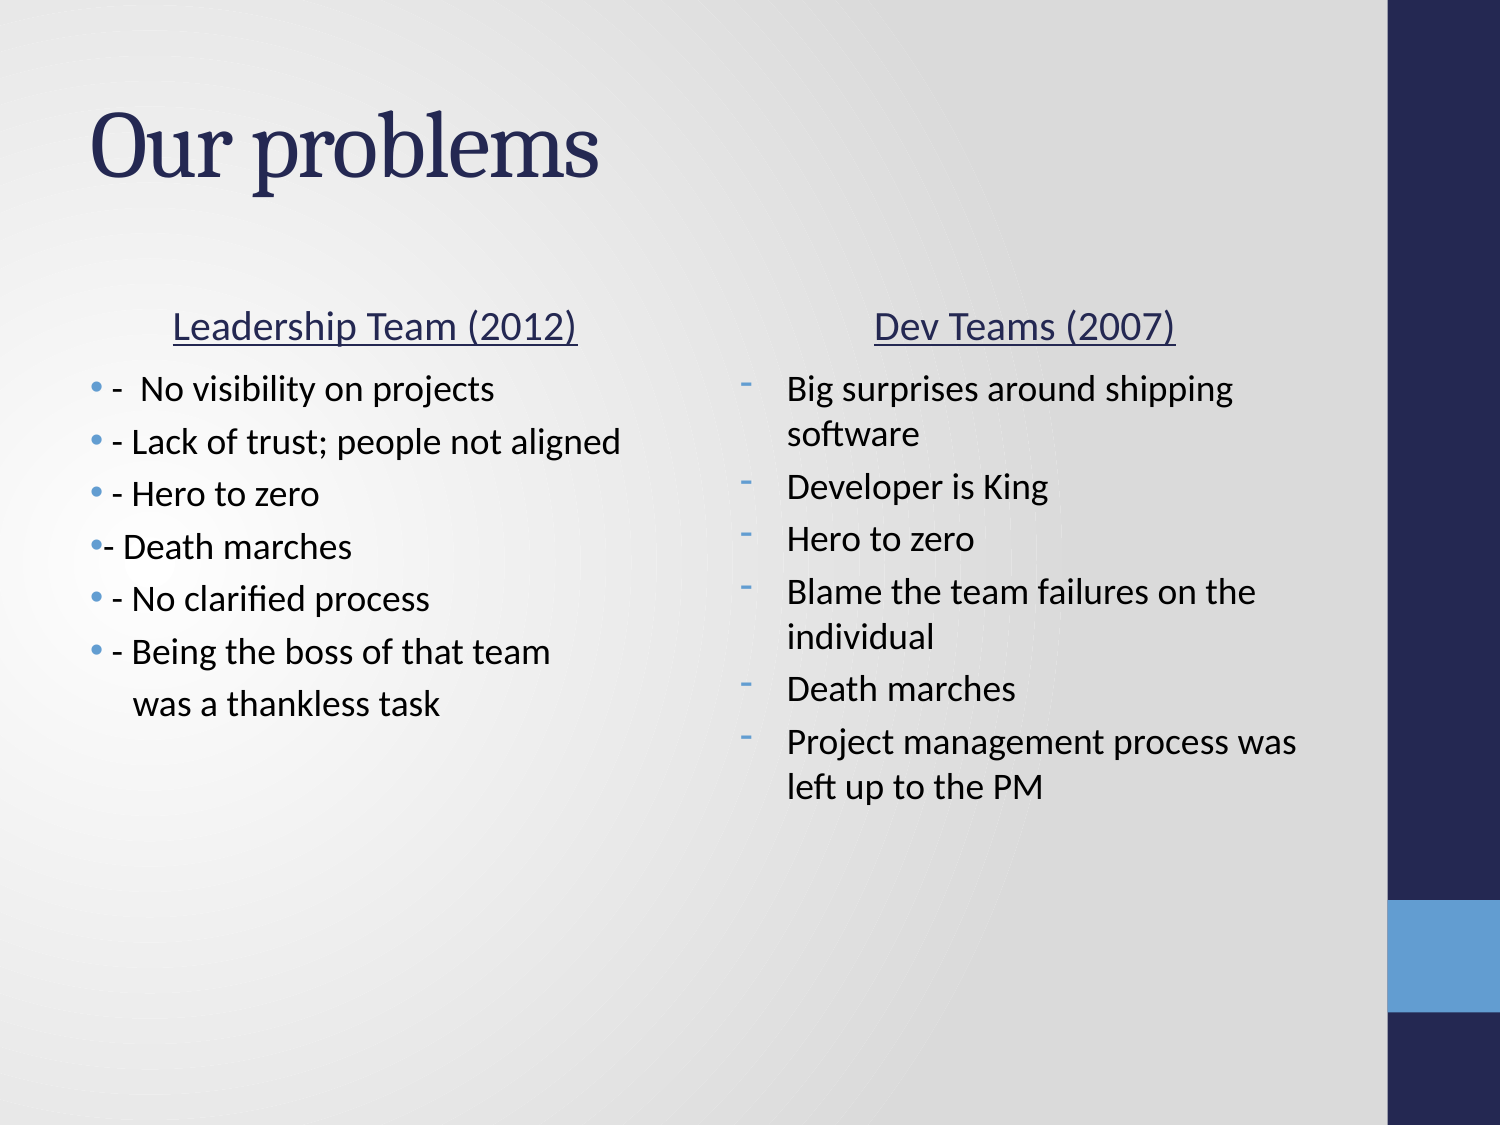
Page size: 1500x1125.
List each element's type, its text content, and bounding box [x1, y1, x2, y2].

list - No visibility on projects - Lack of trust; people not aligned - Hero to zero - Death marches - No clarified process - Being the boss of that team was a thankless task [75, 356, 675, 1005]
title Our problems [75, 45, 1325, 233]
list Dev Teams (2007) [725, 251, 1325, 356]
list Big surprises around shipping software Developer is King Hero to zero Blame the team failures on the individual Death marches Project management process was left up to the PM [725, 356, 1325, 1005]
list Leadership Team (2012) [75, 251, 675, 356]
